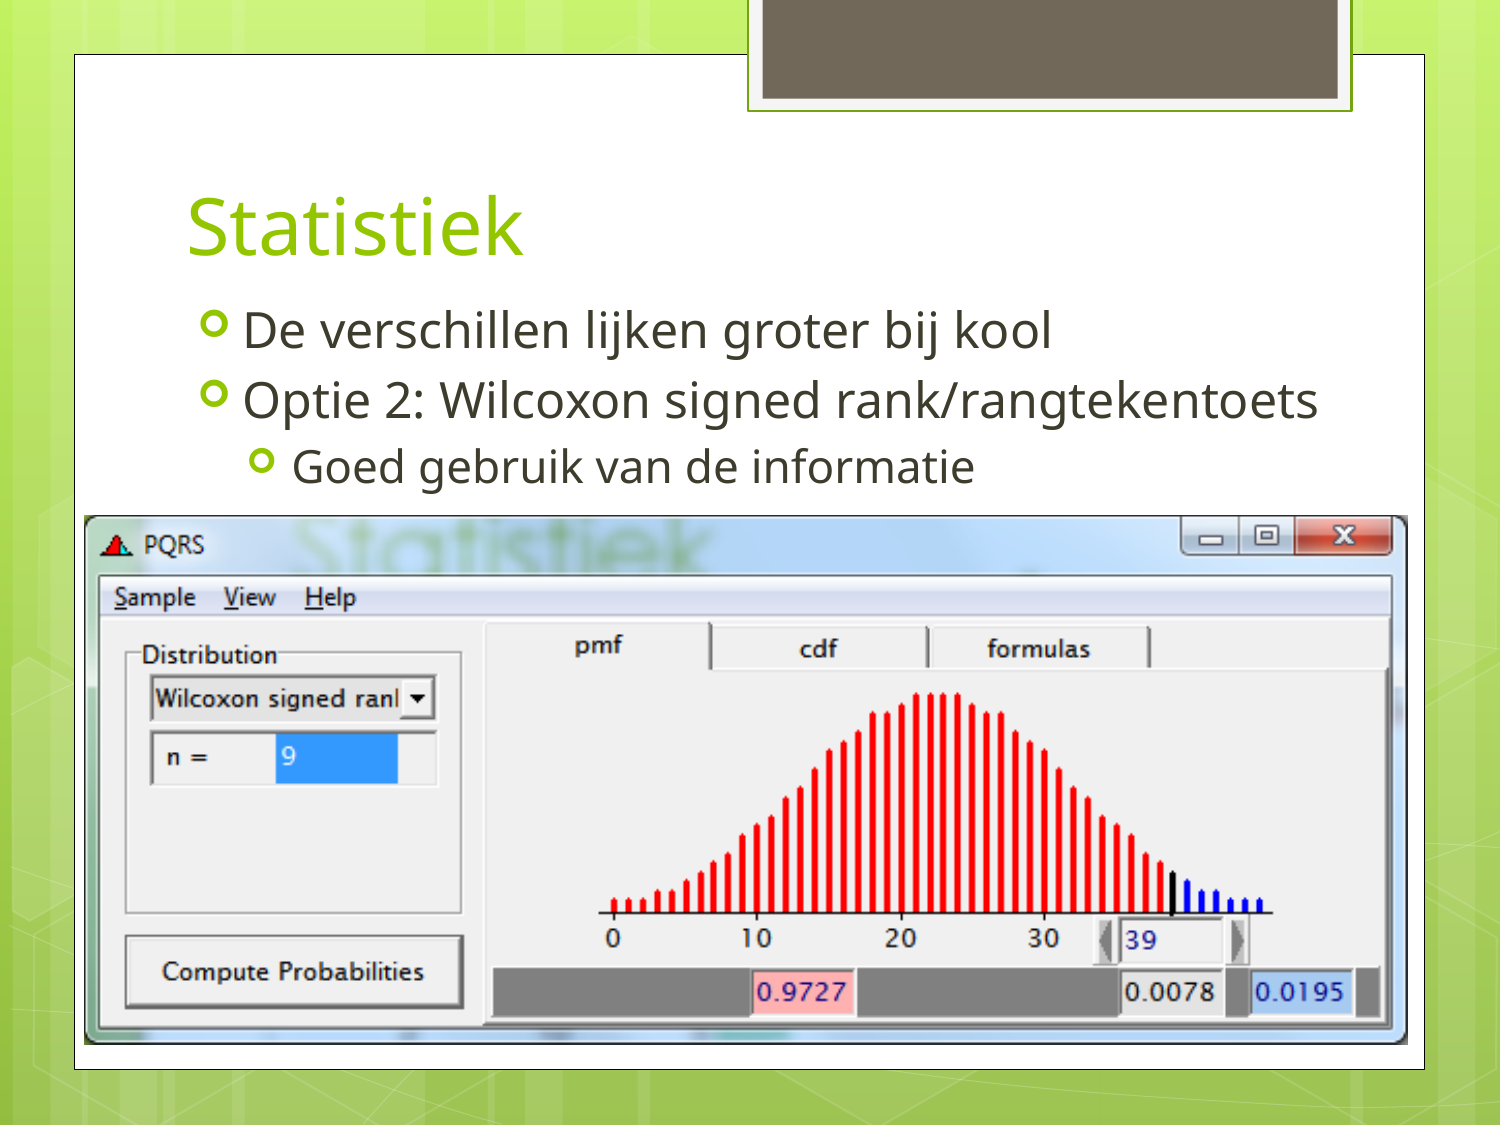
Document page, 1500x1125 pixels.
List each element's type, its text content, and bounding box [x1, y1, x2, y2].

list De verschillen lijken groter bij kool Optie 2: Wilcoxon signed rank/rangtekentoets Goed gebruik van de informatie [171, 290, 1412, 519]
picture [83, 514, 1408, 1045]
title Statistiek [171, 168, 1324, 279]
